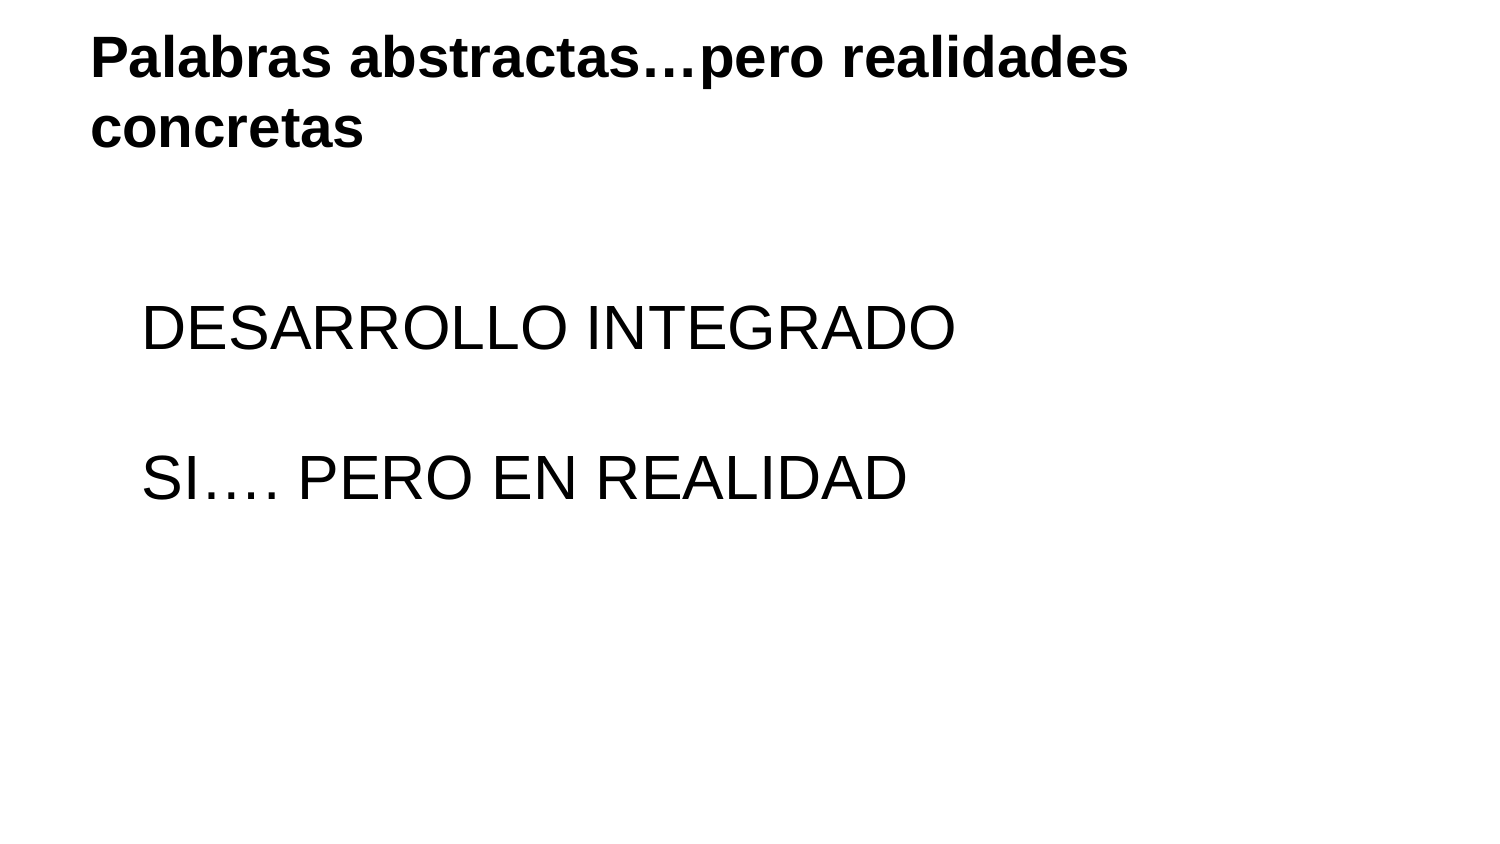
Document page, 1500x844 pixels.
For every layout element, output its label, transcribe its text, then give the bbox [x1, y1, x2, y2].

list DESARROLLO INTEGRADO SI…. PERO EN REALIDAD [75, 196, 1425, 808]
title Palabras abstractas…pero realidades concretas [75, 33, 1425, 175]
